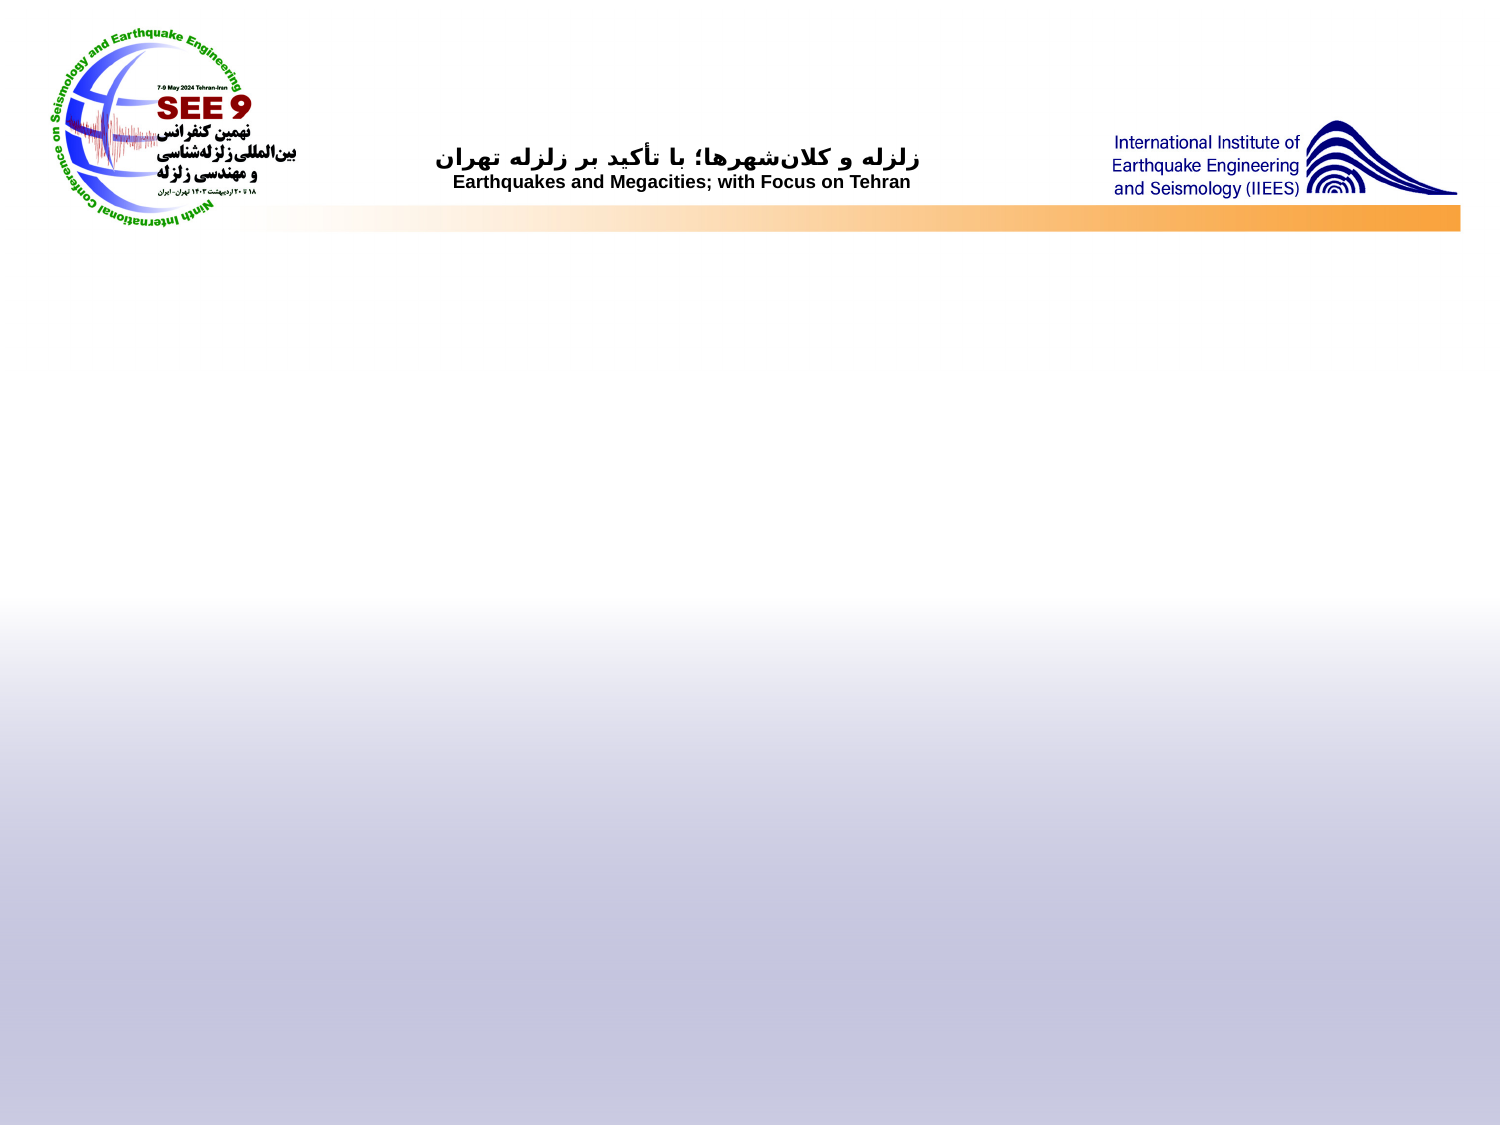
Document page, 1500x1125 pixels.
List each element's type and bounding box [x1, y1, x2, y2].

picture [5, 9, 1500, 371]
